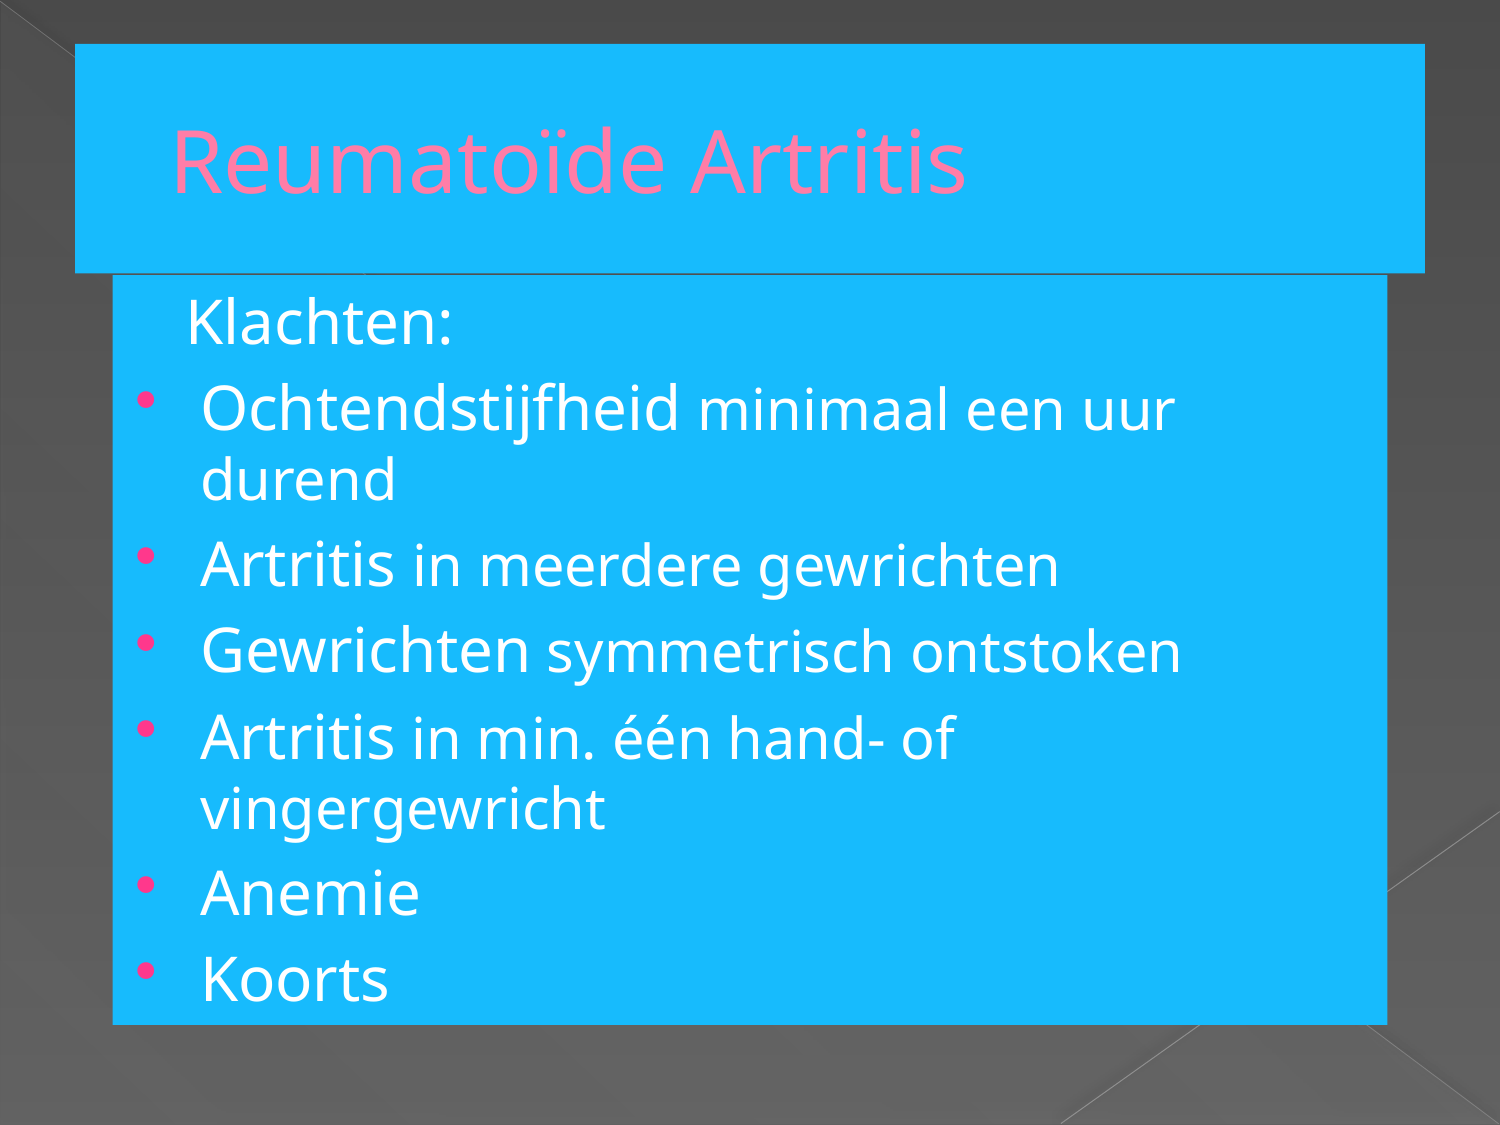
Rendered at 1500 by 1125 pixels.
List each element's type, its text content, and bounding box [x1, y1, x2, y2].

list Klachten: Ochtendstijfheid minimaal een uur durend Artritis in meerdere gewrichten Gewrichten symmetrisch ontstoken Artritis in min. één hand- of vingergewricht Anemie Koorts [112, 275, 1388, 1025]
title Reumatoïde Artritis [75, 43, 1425, 274]
